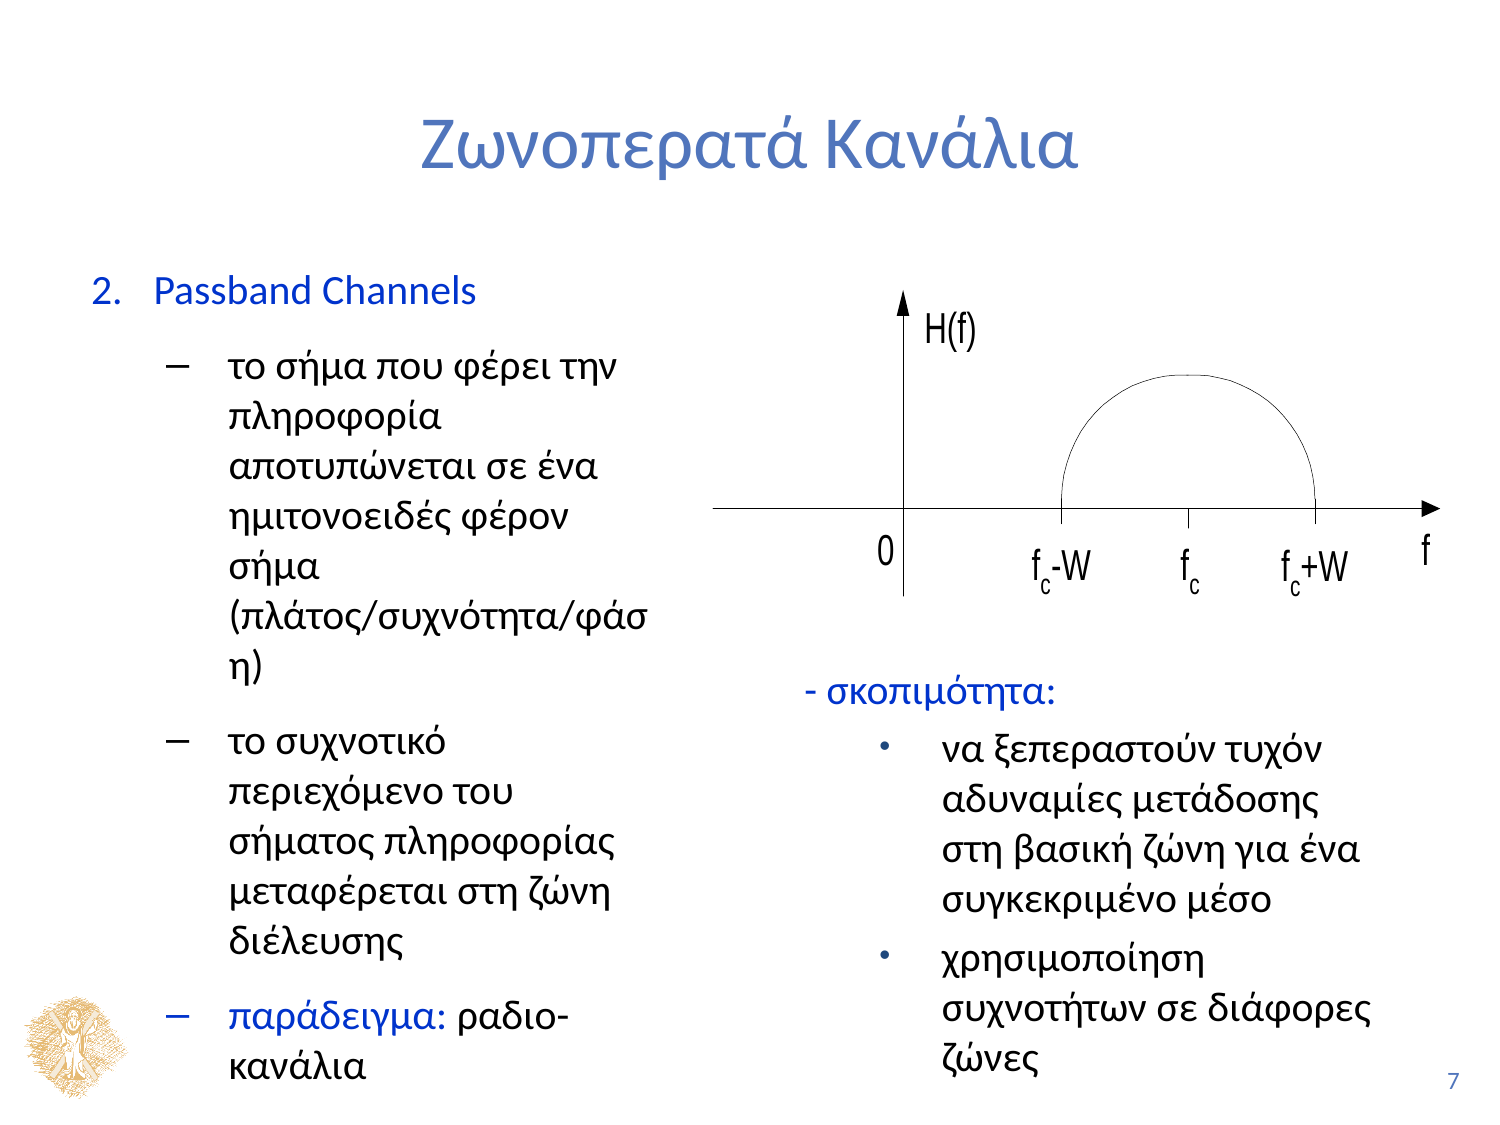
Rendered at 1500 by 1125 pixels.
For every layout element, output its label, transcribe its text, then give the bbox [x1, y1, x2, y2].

picture [17, 986, 137, 1103]
text_box - σκοπιμότητα: να ξεπεραστούν τυχόν αδυναμίες μετάδοσης στη βασική ζώνη για ένα συγκεκριμένο μέσο χρησιμοποίηση συχνοτήτων σε διάφορες ζώνες [714, 635, 1389, 1125]
title Ζωνοπερατά Κανάλια [75, 45, 1425, 233]
list Passband Channels το σήμα που φέρει την πληροφορία αποτυπώνεται σε ένα ημιτονοειδές φέρον σήμα (πλάτος/συχνότητα/φάση) το συχνοτικό περιεχόμενο του σήματος πληροφορίας μεταφέρεται στη ζώνη διέλευσης παράδειγμα: ραδιο-κανάλια [76, 255, 668, 998]
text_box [690, 259, 1476, 627]
